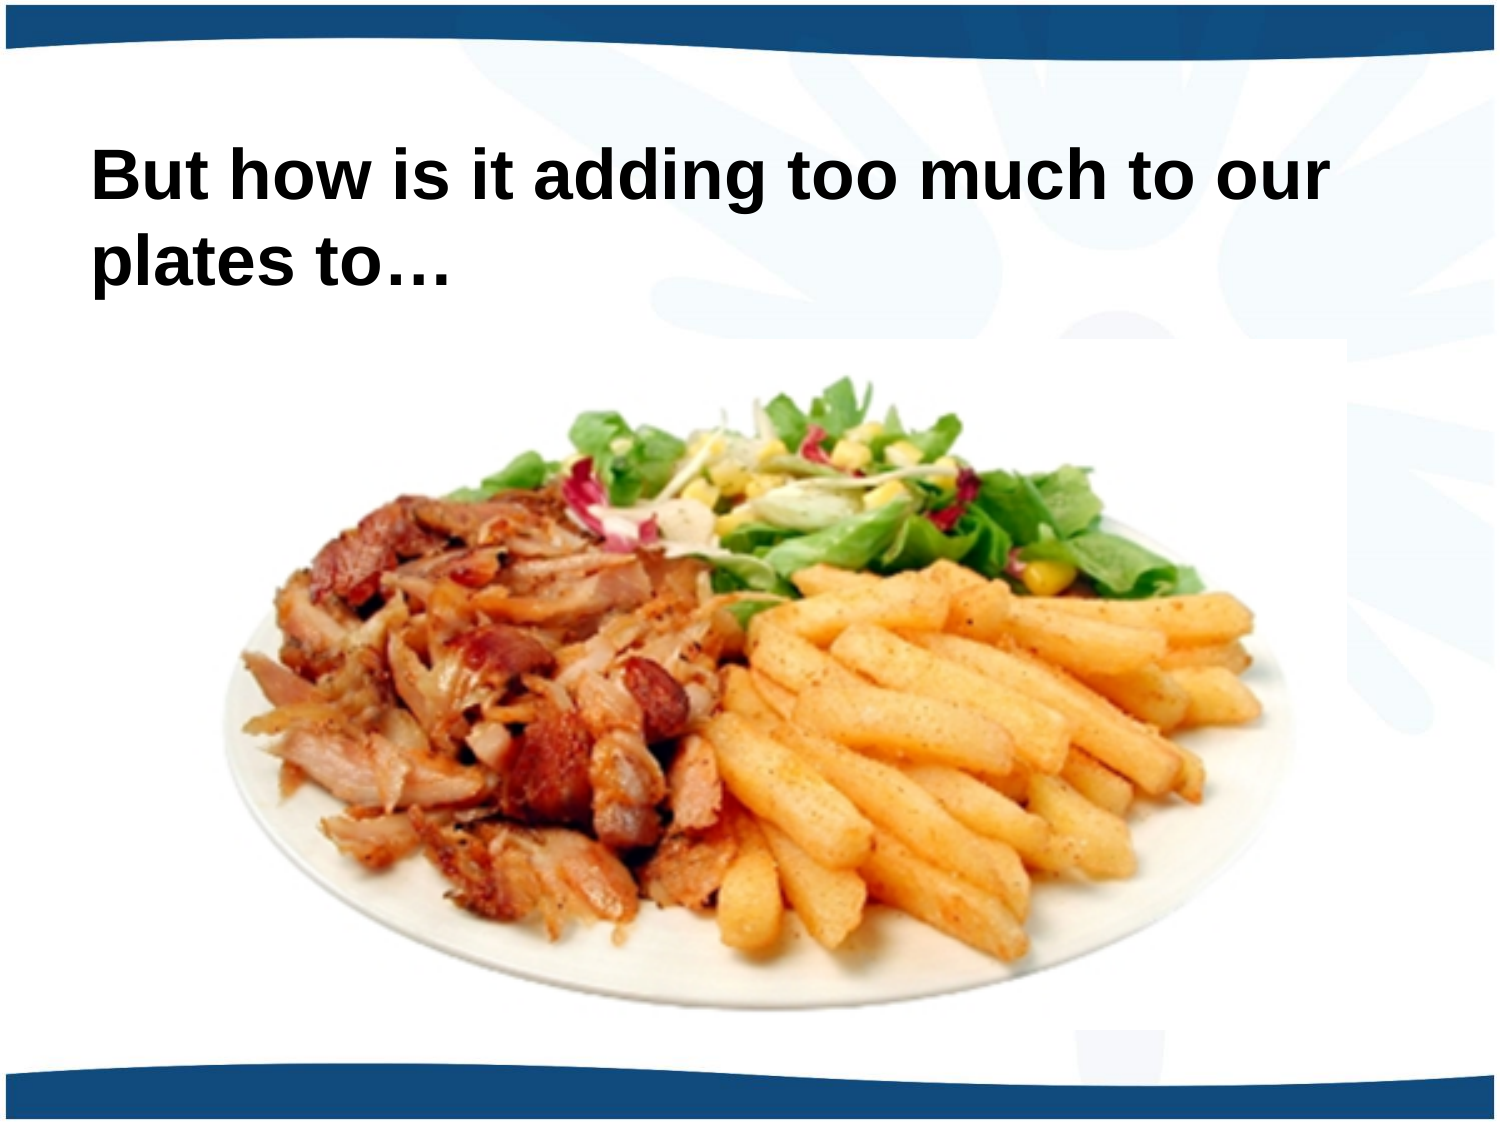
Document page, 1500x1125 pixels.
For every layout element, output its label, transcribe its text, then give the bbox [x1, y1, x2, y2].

title But how is it adding too much to our plates to… [75, 120, 1425, 308]
picture [0, 0, 1500, 1125]
